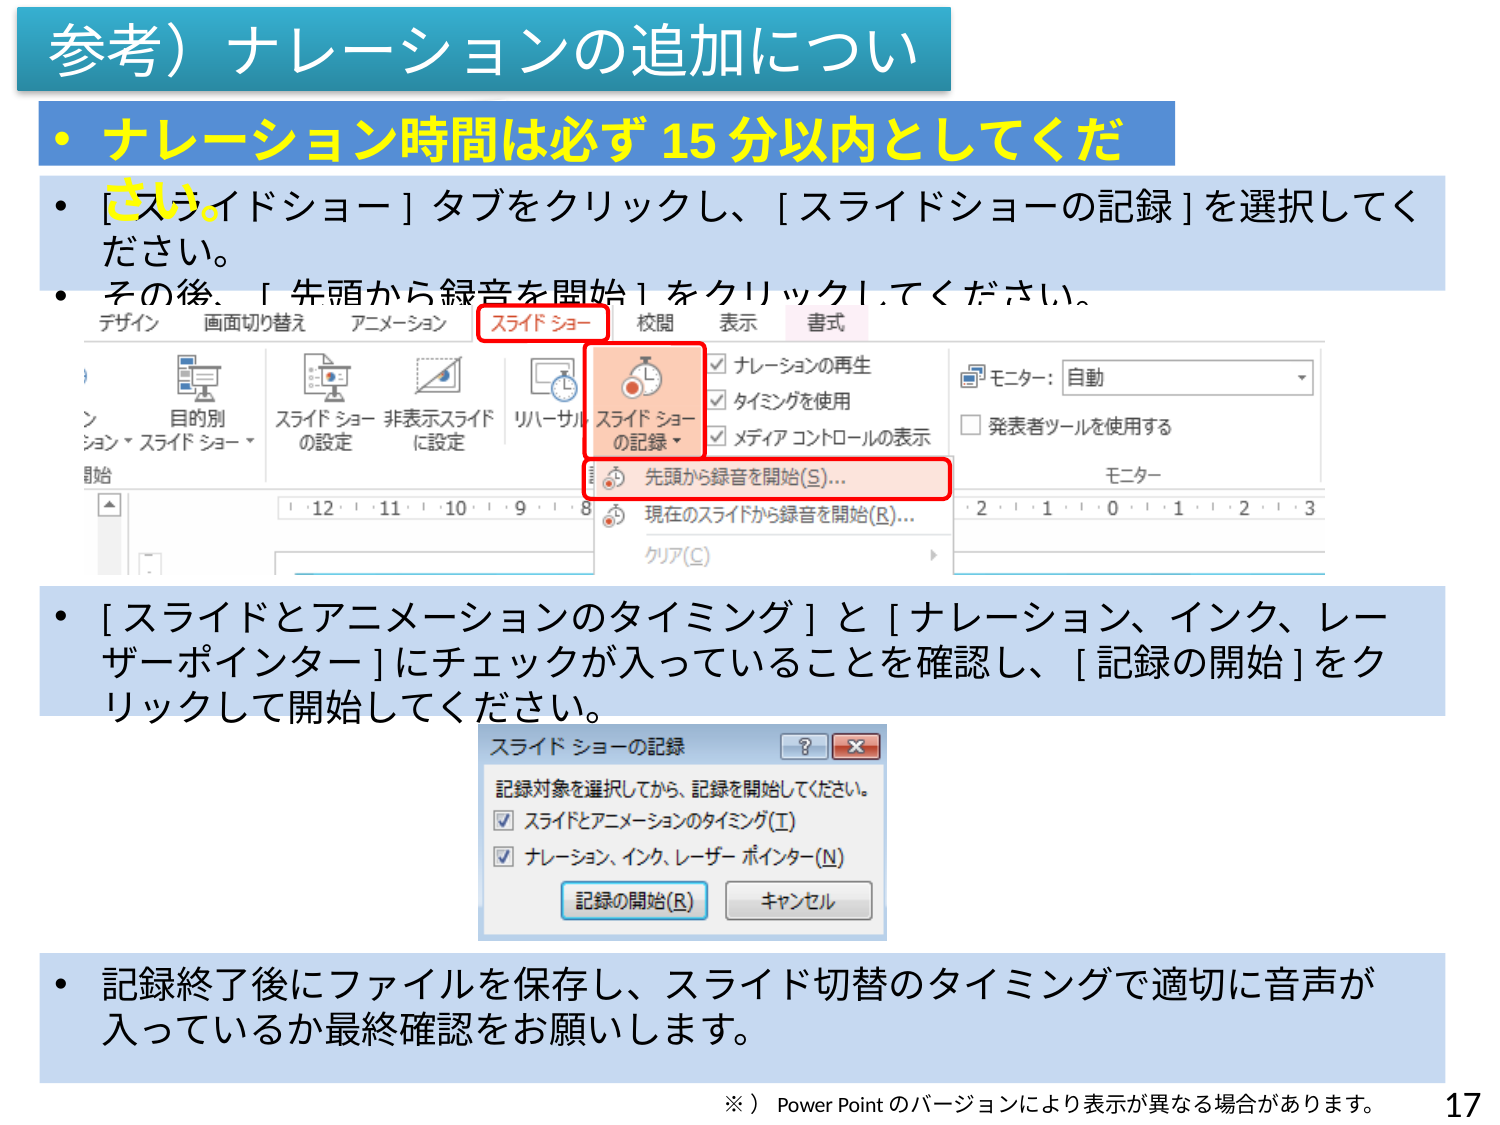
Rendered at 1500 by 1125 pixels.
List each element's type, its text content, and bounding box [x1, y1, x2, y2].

slide_number 17 [1147, 1072, 1497, 1125]
picture [84, 305, 1326, 575]
picture [477, 724, 887, 941]
text_box 参考）ナレーションの追加について [17, 7, 951, 91]
text_box ※）Power Pointのバージョンにより表示が異なる場合があります。 [708, 1083, 1147, 1125]
text_box [ スライドショー] タブをクリックし、[スライドショーの記録]を選択してください。 その後、[ 先頭から録音を開始] をクリックしてください。 [38, 173, 1447, 293]
text_box ナレーション時間は必ず15分以内としてください。 [37, 99, 1177, 168]
text_box 記録終了後にファイルを保存し、スライド切替のタイミングで適切に音声が入っているか最終確認をお願いします。 [38, 951, 1447, 1085]
text_box [スライドとアニメーションのタイミング] と [ナレーション、インク、レーザーポインター]にチェックが入っていることを確認し、[記録の開始]をクリックして開始してください。 [38, 584, 1447, 718]
